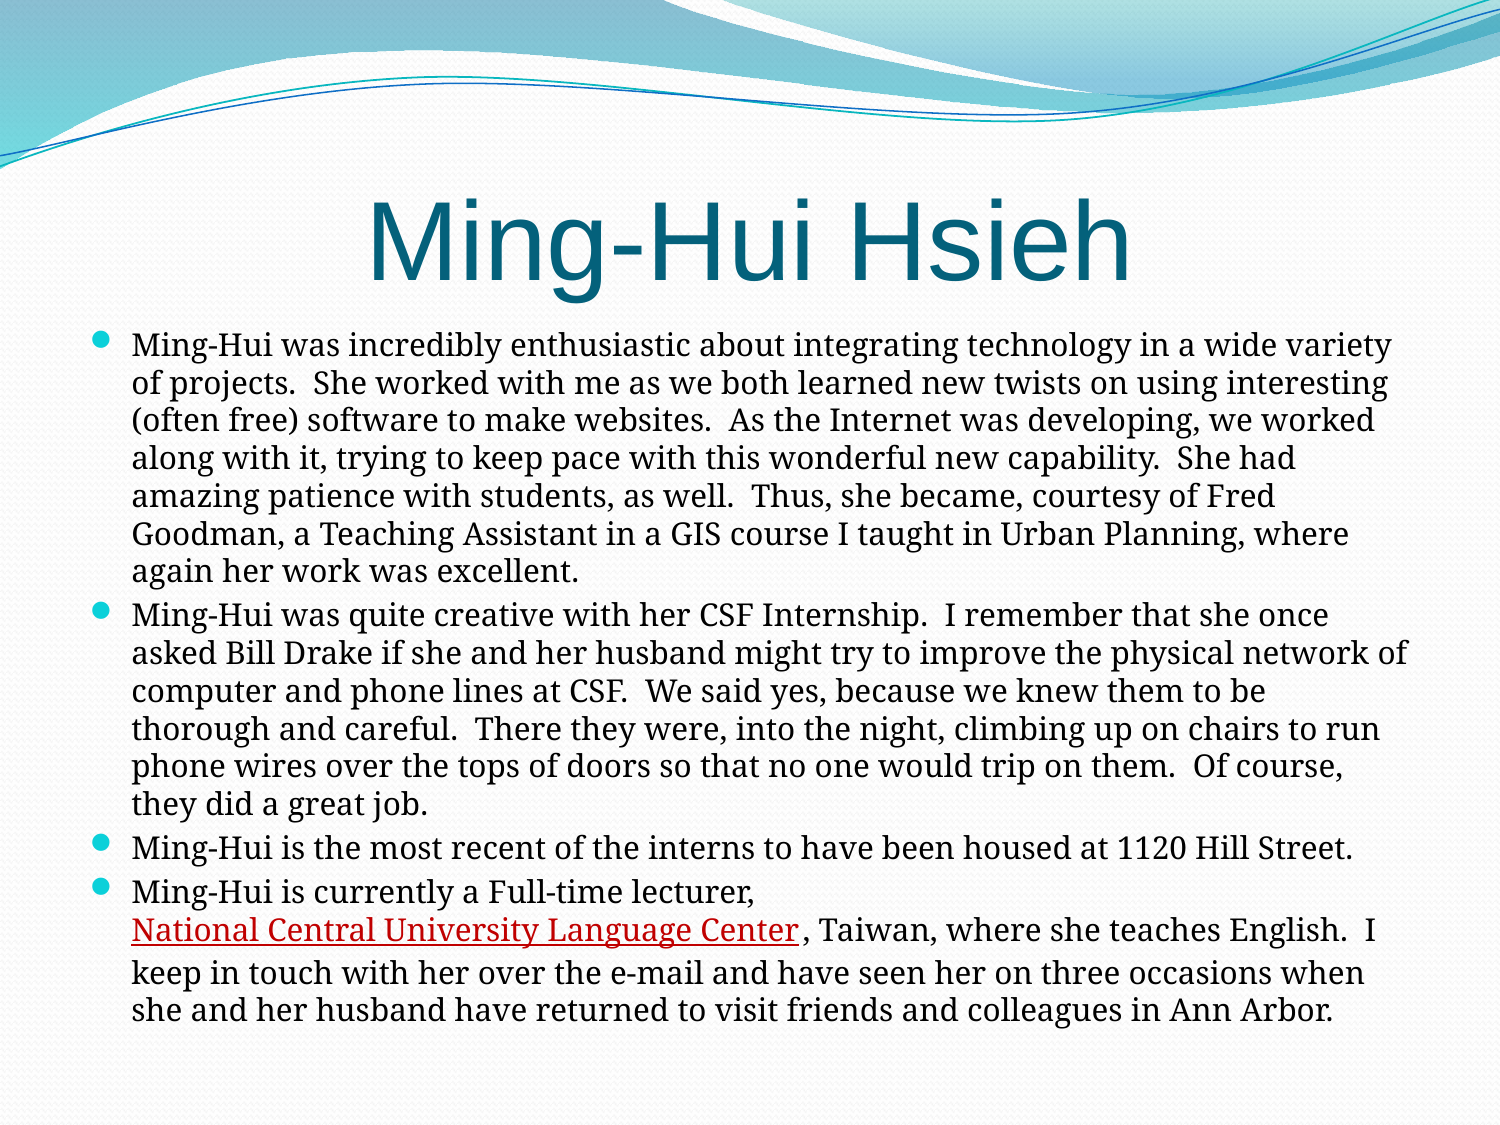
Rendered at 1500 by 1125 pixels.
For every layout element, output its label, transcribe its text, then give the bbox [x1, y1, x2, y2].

list Ming-Hui was incredibly enthusiastic about integrating technology in a wide variety of projects. She worked with me as we both learned new twists on using interesting (often free) software to make websites. As the Internet was developing, we worked along with it, trying to keep pace with this wonderful new capability. She had amazing patience with students, as well. Thus, she became, courtesy of Fred Goodman, a Teaching Assistant in a GIS course I taught in Urban Planning, where again her work was excellent. Ming-Hui was quite creative with her CSF Internship. I remember that she once asked Bill Drake if she and her husband might try to improve the physical network of computer and phone lines at CSF. We said yes, because we knew them to be thorough and careful. There they were, into the night, climbing up on chairs to run phone wires over the tops of doors so that no one would trip on them. Of course, they did a great job. Ming-Hui is the most recent of the interns to have been housed at 1120 Hill Street. Ming-Hui is currently a Full-time lecturer, National Central University Language Center, Taiwan, where she teaches English. I keep in touch with her over the e-mail and have seen her on three occasions when she and her husband have returned to visit friends and colleagues in Ann Arbor. [75, 317, 1425, 1038]
title Ming-Hui Hsieh [75, 115, 1425, 303]
